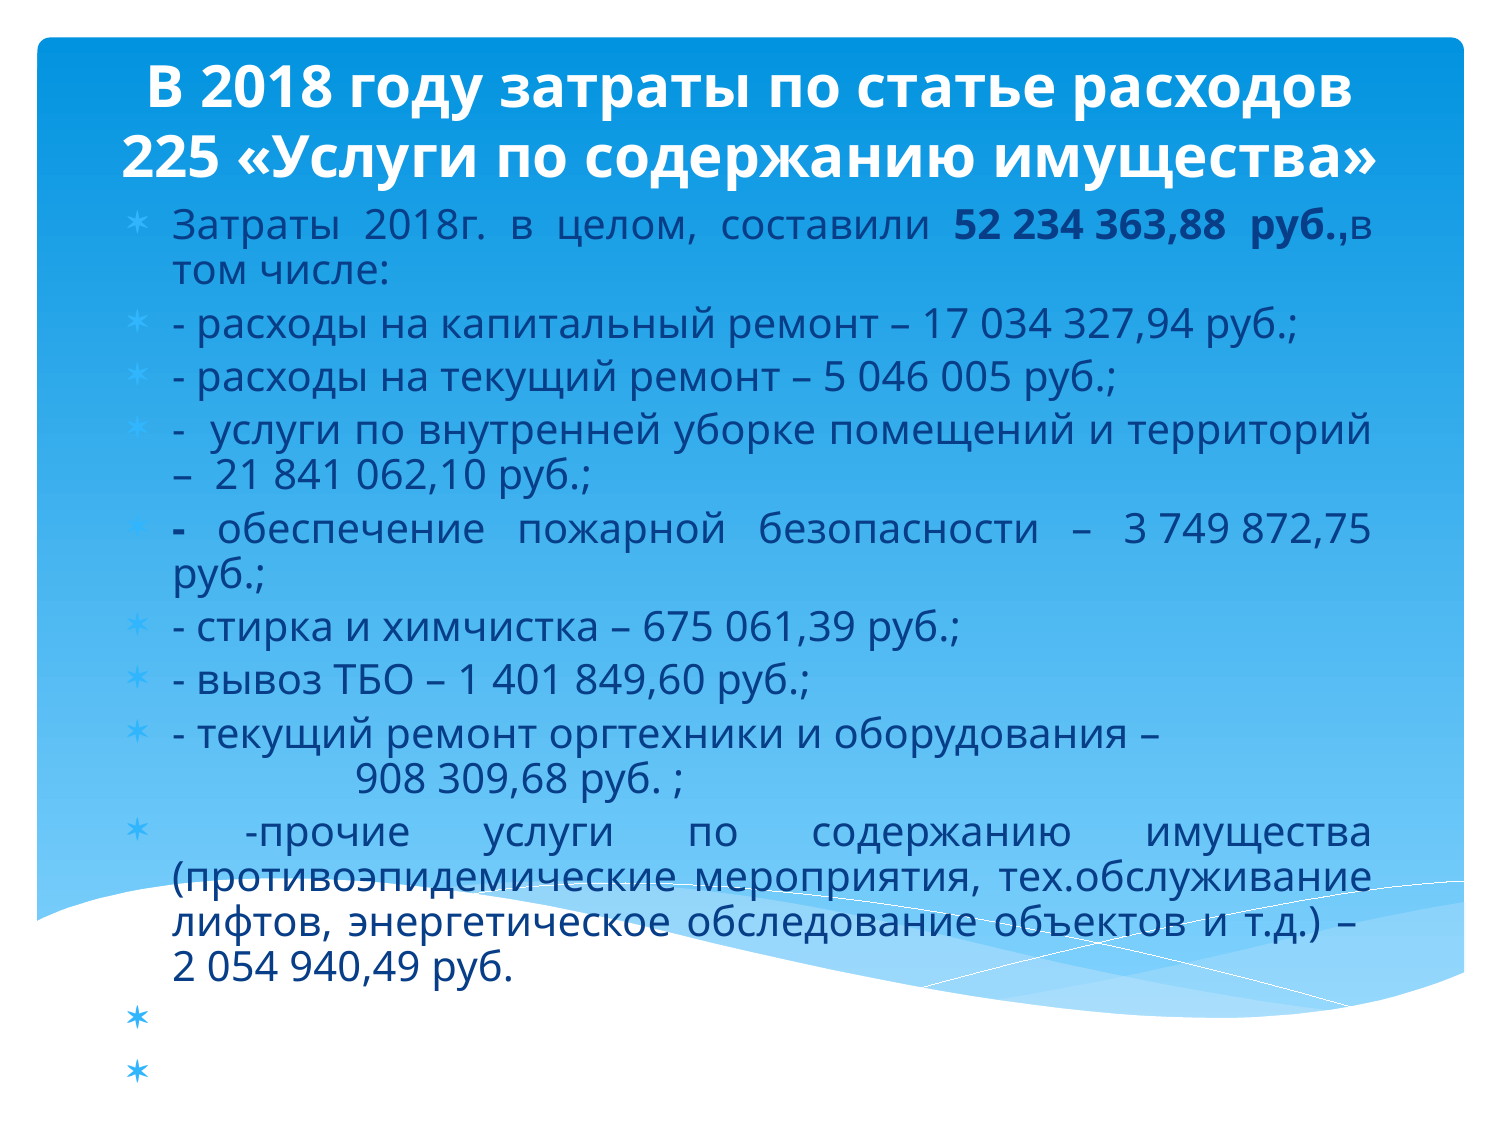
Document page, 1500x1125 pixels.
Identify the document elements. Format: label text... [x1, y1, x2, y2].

title В 2018 году затраты по статье расходов 225 «Услуги по содержанию имущества» [74, 42, 1426, 197]
list Затраты 2018г. в целом, составили 52 234 363,88 руб.,в том числе: - расходы на капитальный ремонт – 17 034 327,94 руб.; - расходы на текущий ремонт – 5 046 005 руб.; - услуги по внутренней уборке помещений и территорий – 21 841 062,10 руб.; - обеспечение пожарной безопасности – 3 749 872,75 руб.; - стирка и химчистка – 675 061,39 руб.; - вывоз ТБО – 1 401 849,60 руб.; - текущий ремонт оргтехники и оборудования – 908 309,68 руб. ; -прочие услуги по содержанию имущества (противоэпидемические мероприятия, тех.обслуживание лифтов, энергетическое обследование объектов и т.д.) – 2 054 940,49 руб. [111, 196, 1389, 1036]
